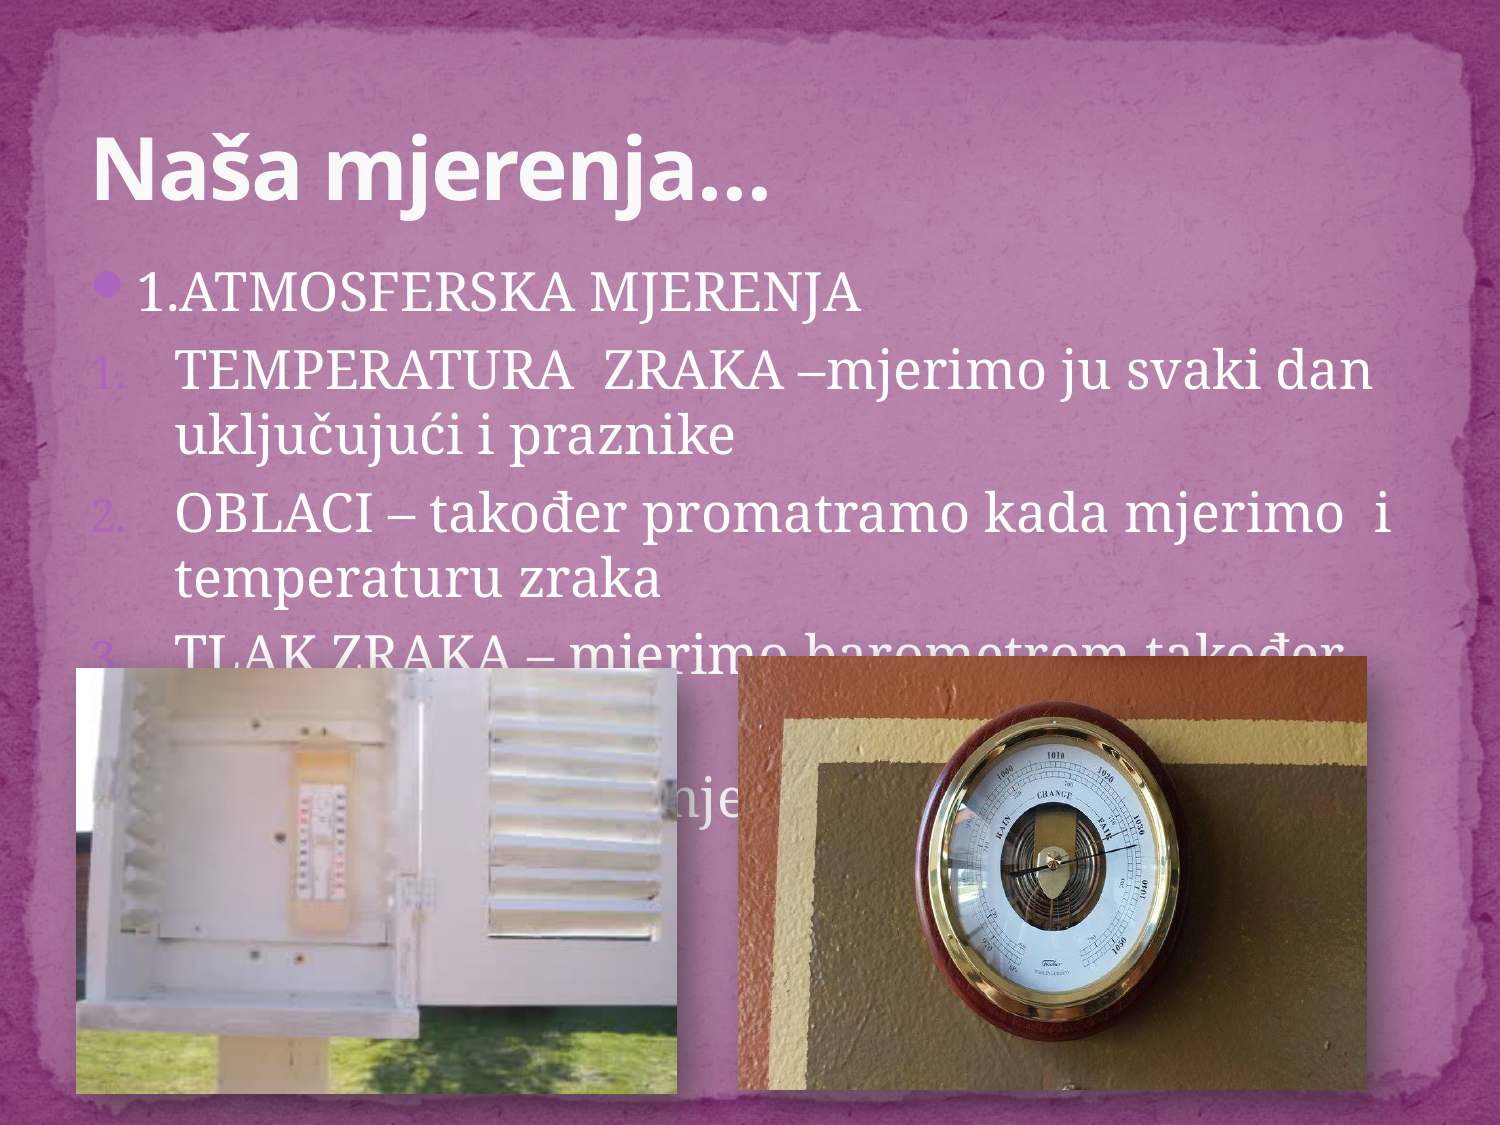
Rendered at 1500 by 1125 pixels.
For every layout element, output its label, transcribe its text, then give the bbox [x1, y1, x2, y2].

picture [76, 668, 677, 1095]
list 1.ATMOSFERSKA MJERENJA TEMPERATURA ZRAKA –mjerimo ju svaki dan uključujući i praznike OBLACI – također promatramo kada mjerimo i temperaturu zraka TLAK ZRAKA – mjerimo barometrom također svakodnevno VISINA SNIJEGA – mjeri se snijegomjernom letvom i metrom [74, 249, 1426, 1001]
title Naša mjerenja… [74, 24, 1425, 225]
picture [738, 656, 1367, 1090]
